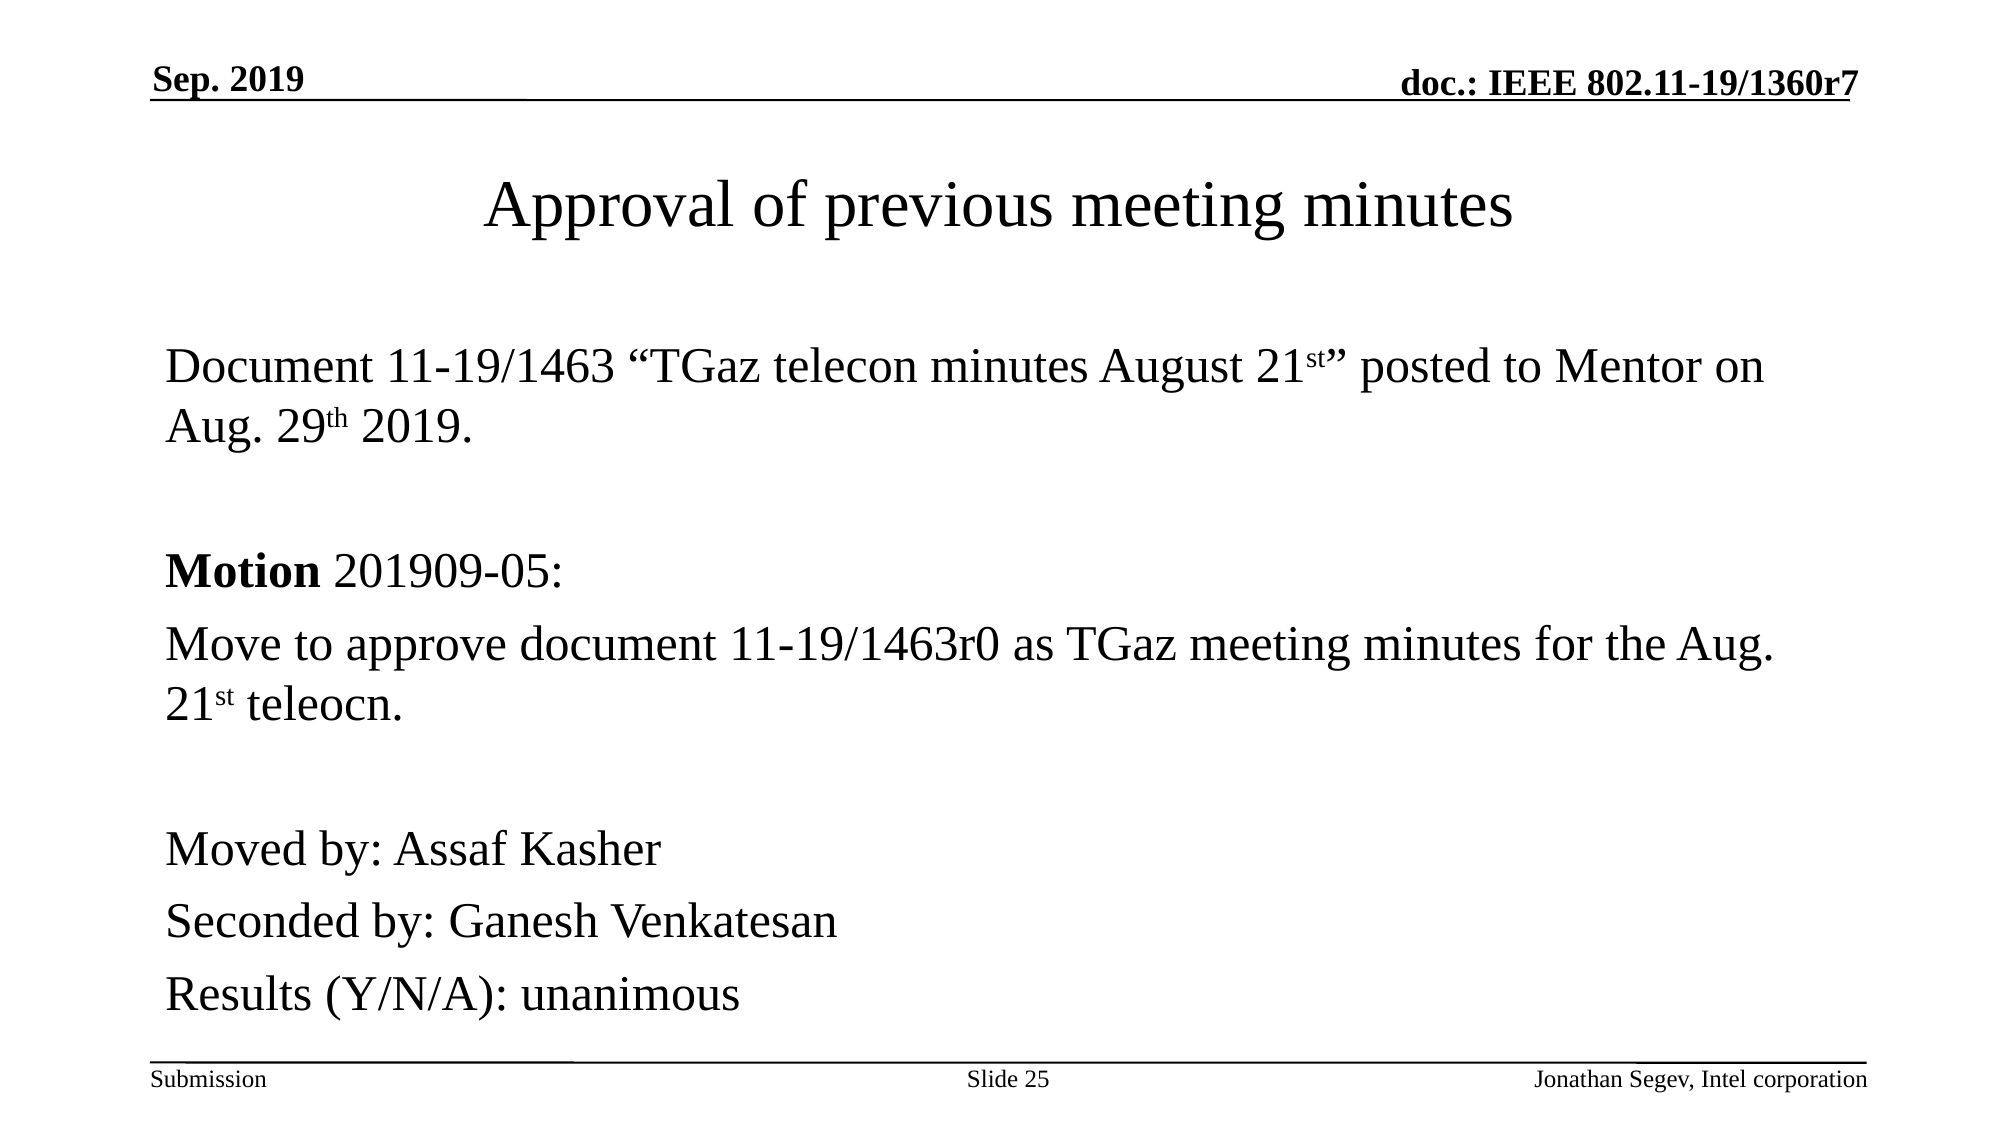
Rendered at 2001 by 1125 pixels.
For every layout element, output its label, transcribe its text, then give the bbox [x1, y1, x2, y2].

slide_number Slide 25 [950, 1061, 1067, 1123]
title Approval of previous meeting minutes [149, 112, 1850, 288]
list Document 11-19/1463 “TGaz telecon minutes August 21st” posted to Mentor on Aug. 29th 2019. Motion 201909-05: Move to approve document 11-19/1463r0 as TGaz meeting minutes for the Aug. 21st teleocn. Moved by: Assaf Kasher Seconded by: Ganesh Venkatesan Results (Y/N/A): unanimous [149, 324, 1850, 1000]
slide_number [152, 54, 563, 100]
footer Jonathan Segev, Intel corporation [1171, 1061, 1869, 1093]
